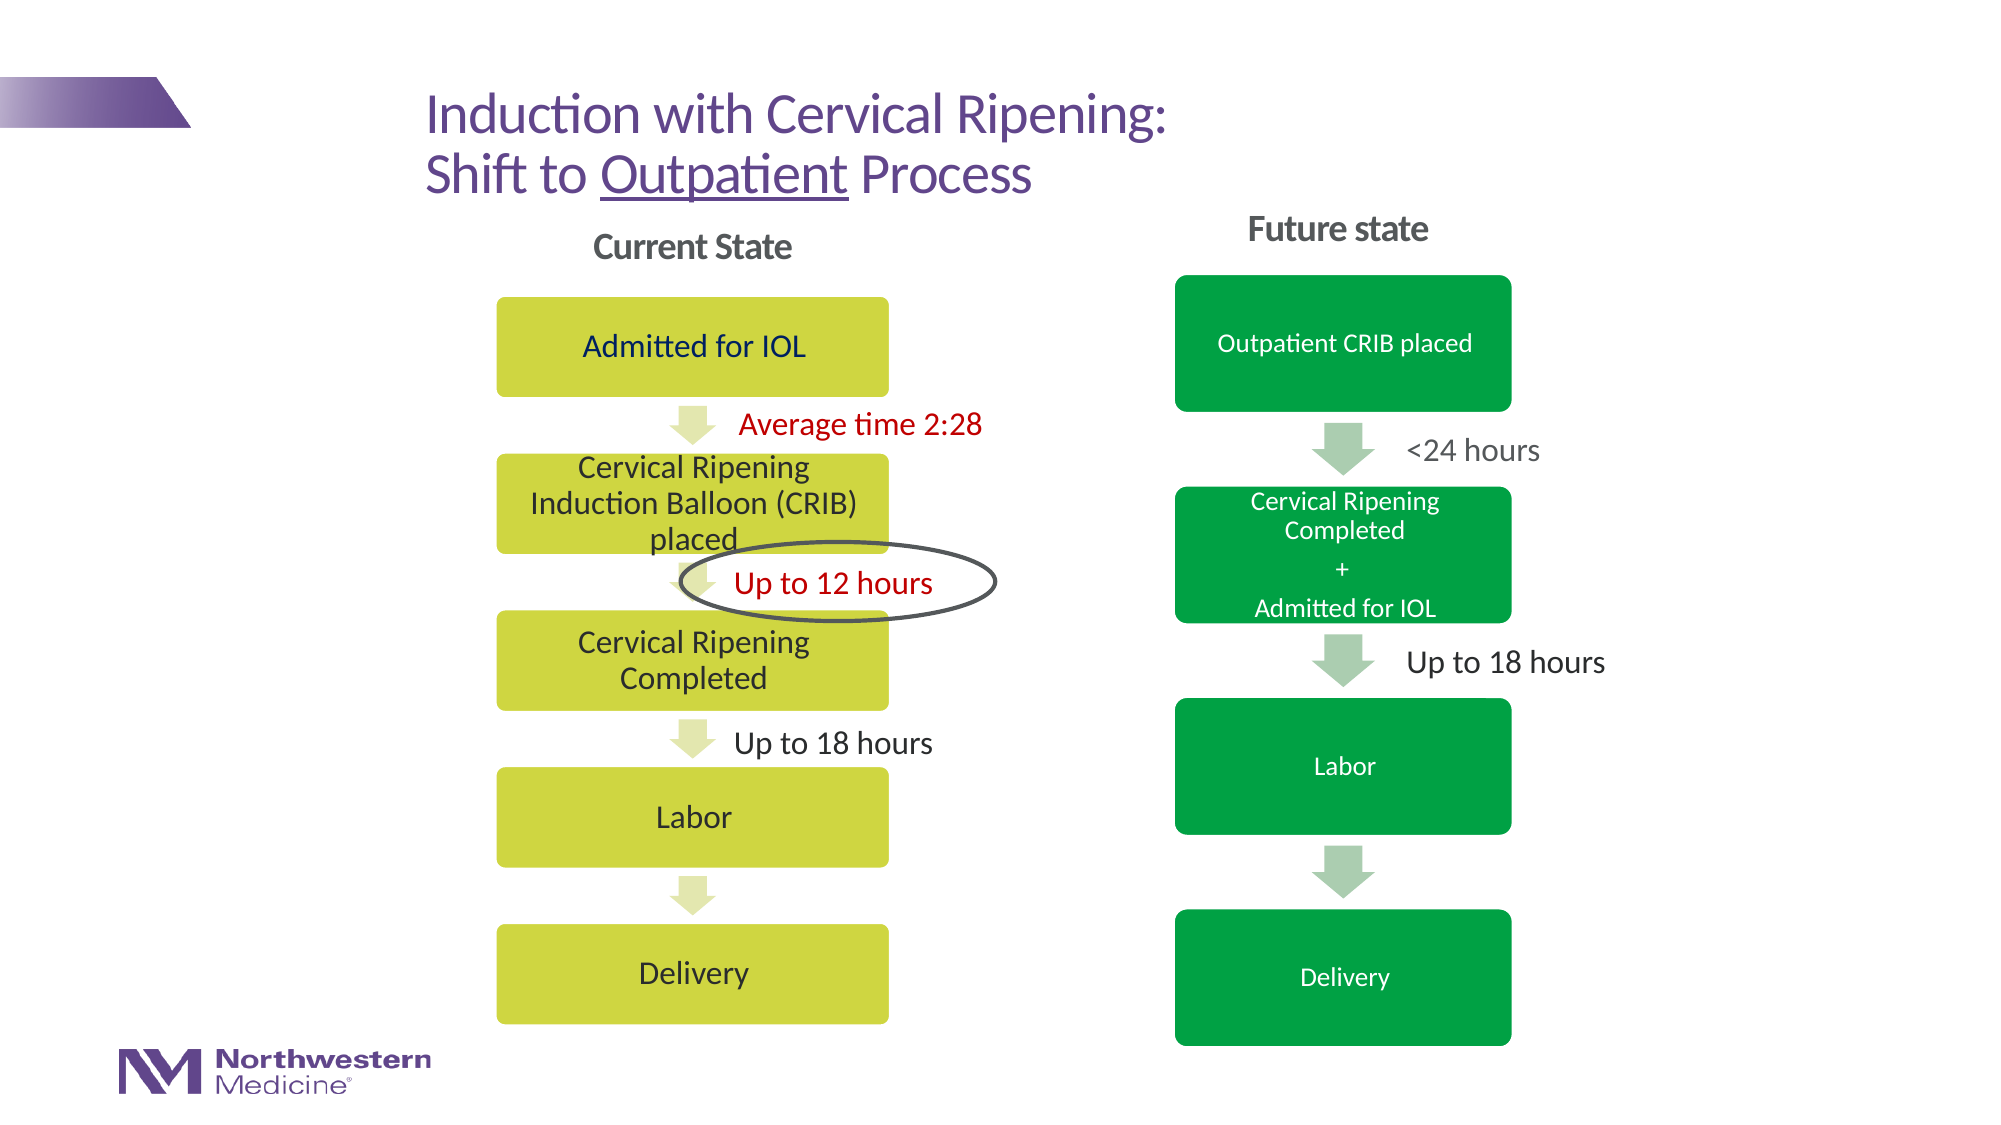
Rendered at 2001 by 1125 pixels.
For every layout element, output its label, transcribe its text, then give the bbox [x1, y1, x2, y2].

text_box Current State [593, 226, 882, 293]
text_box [889, 272, 1797, 1049]
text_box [279, 294, 1106, 1027]
title Induction with Cervical Ripening: Shift to Outpatient Process [425, 45, 1675, 213]
picture [119, 1049, 431, 1094]
text_box Future state [1247, 208, 1536, 271]
picture [0, 77, 191, 128]
